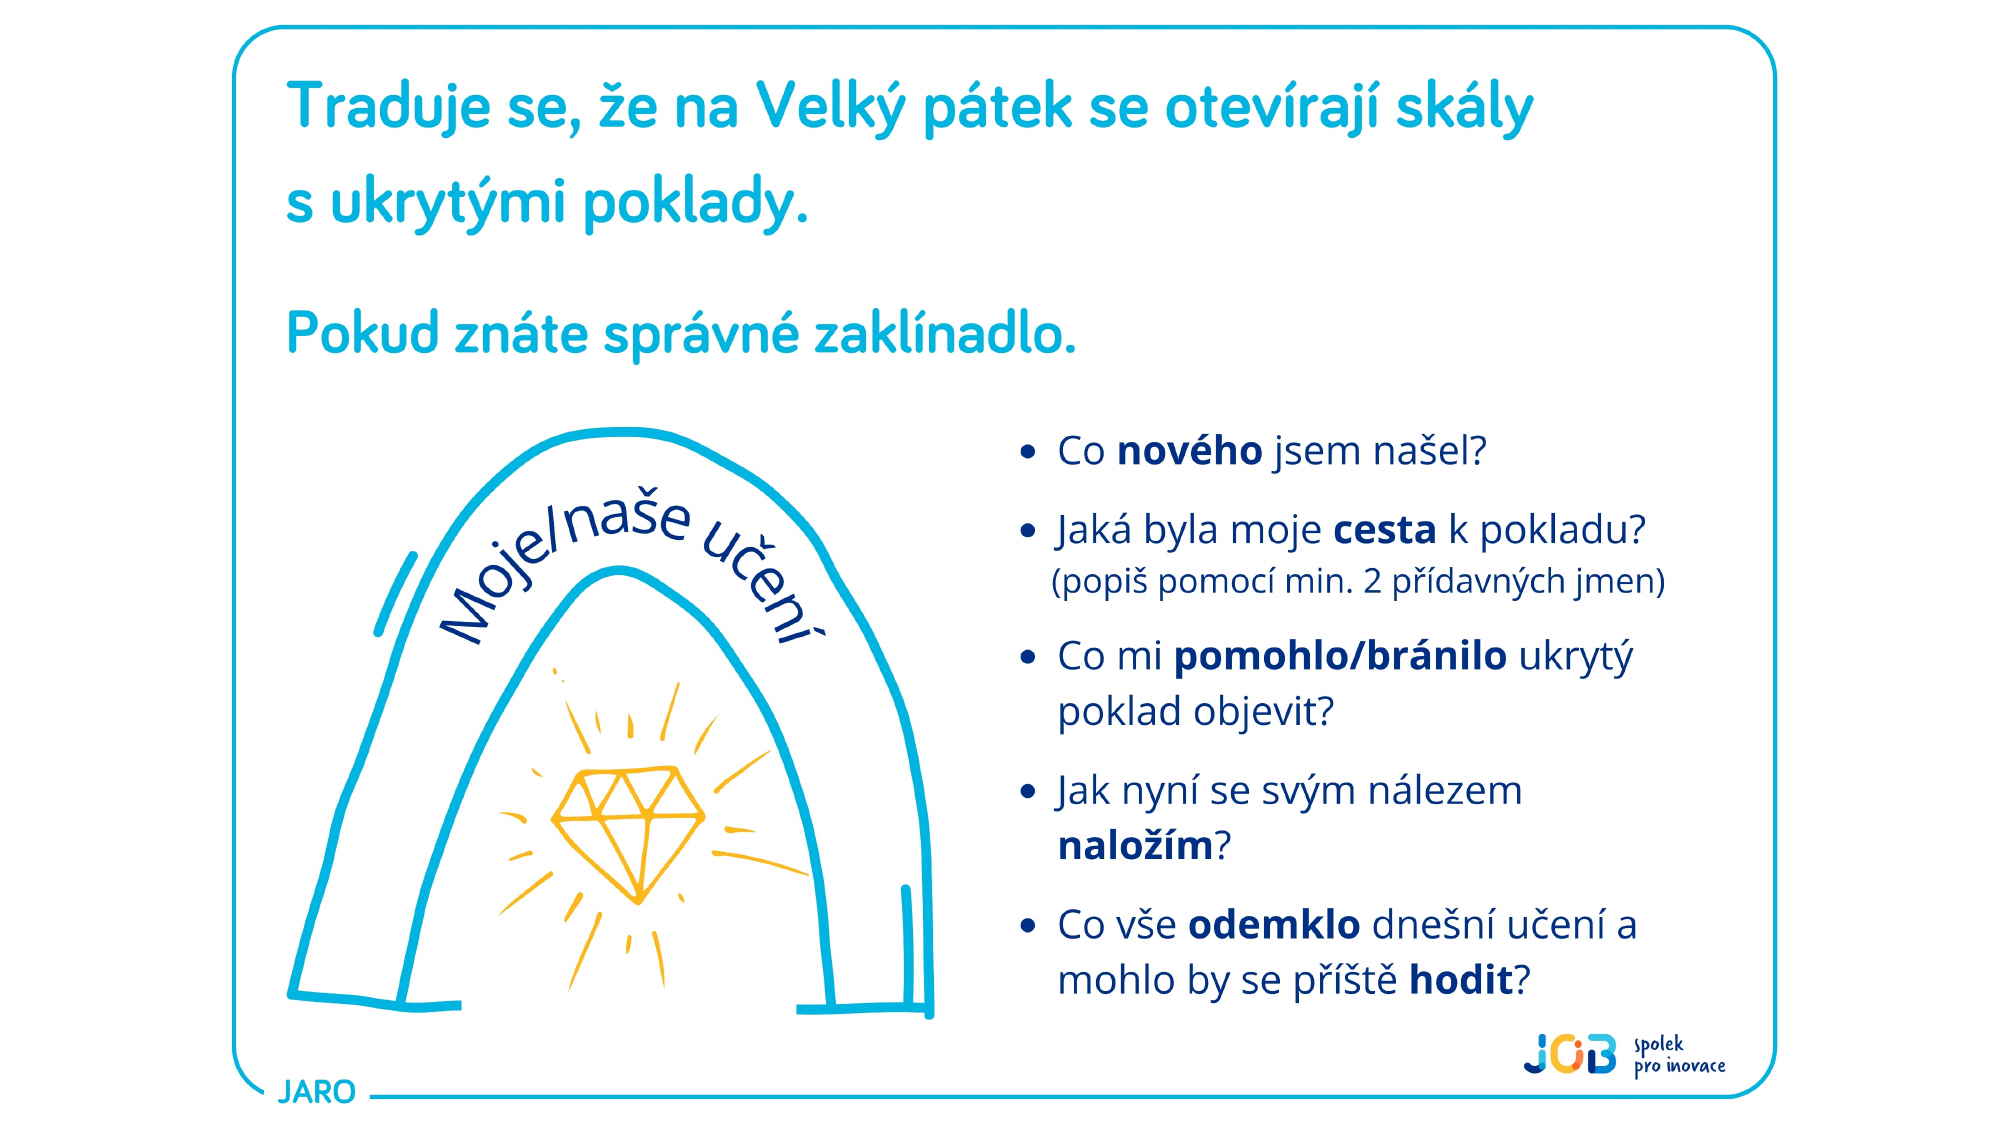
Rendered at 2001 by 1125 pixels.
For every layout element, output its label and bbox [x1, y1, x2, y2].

picture [204, 0, 1796, 1125]
